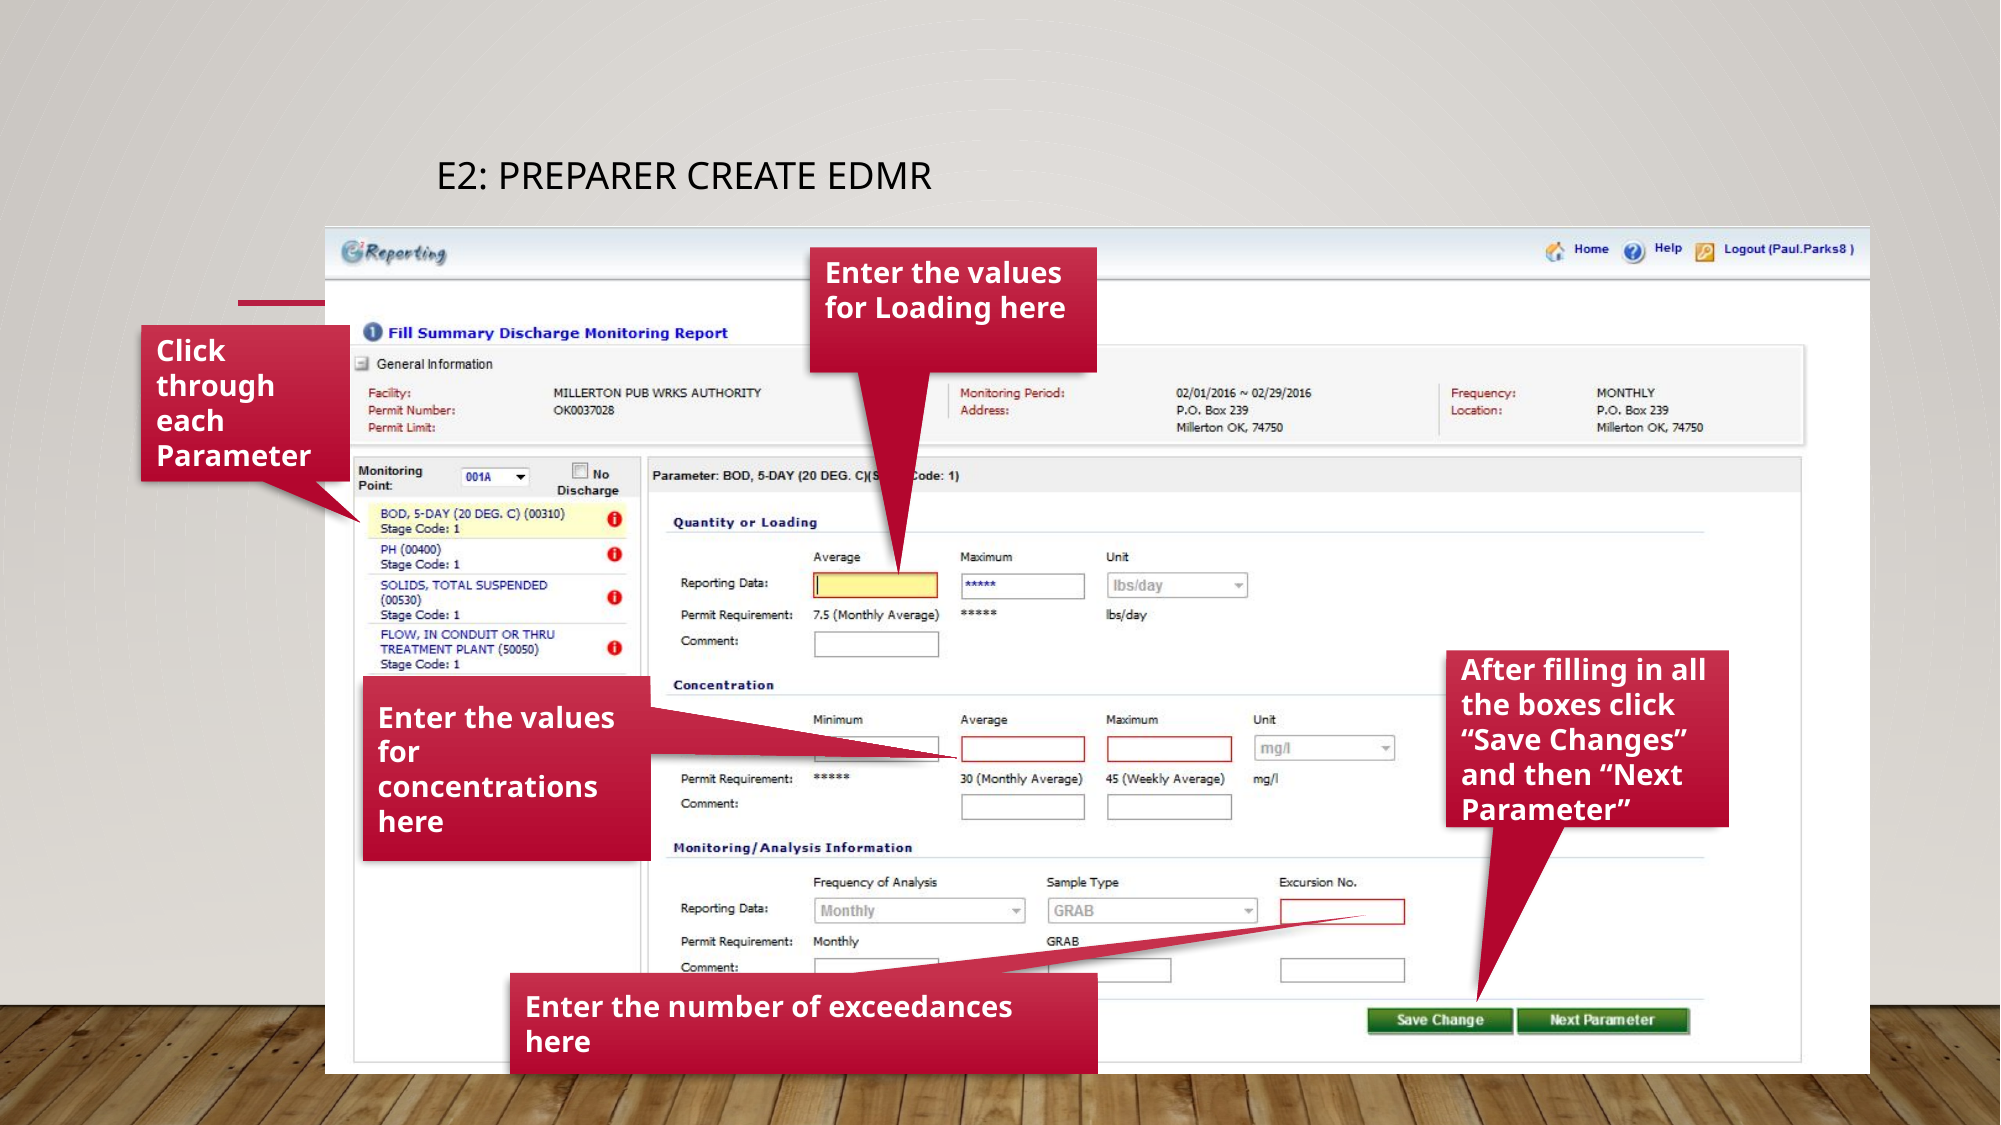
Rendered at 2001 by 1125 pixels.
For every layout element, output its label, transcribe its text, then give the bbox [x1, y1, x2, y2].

title E2: Preparer Create eDMR [421, 149, 1574, 207]
text_box Click through each Parameter [141, 324, 325, 480]
text_box [141, 480, 325, 508]
picture [0, 226, 2000, 1125]
